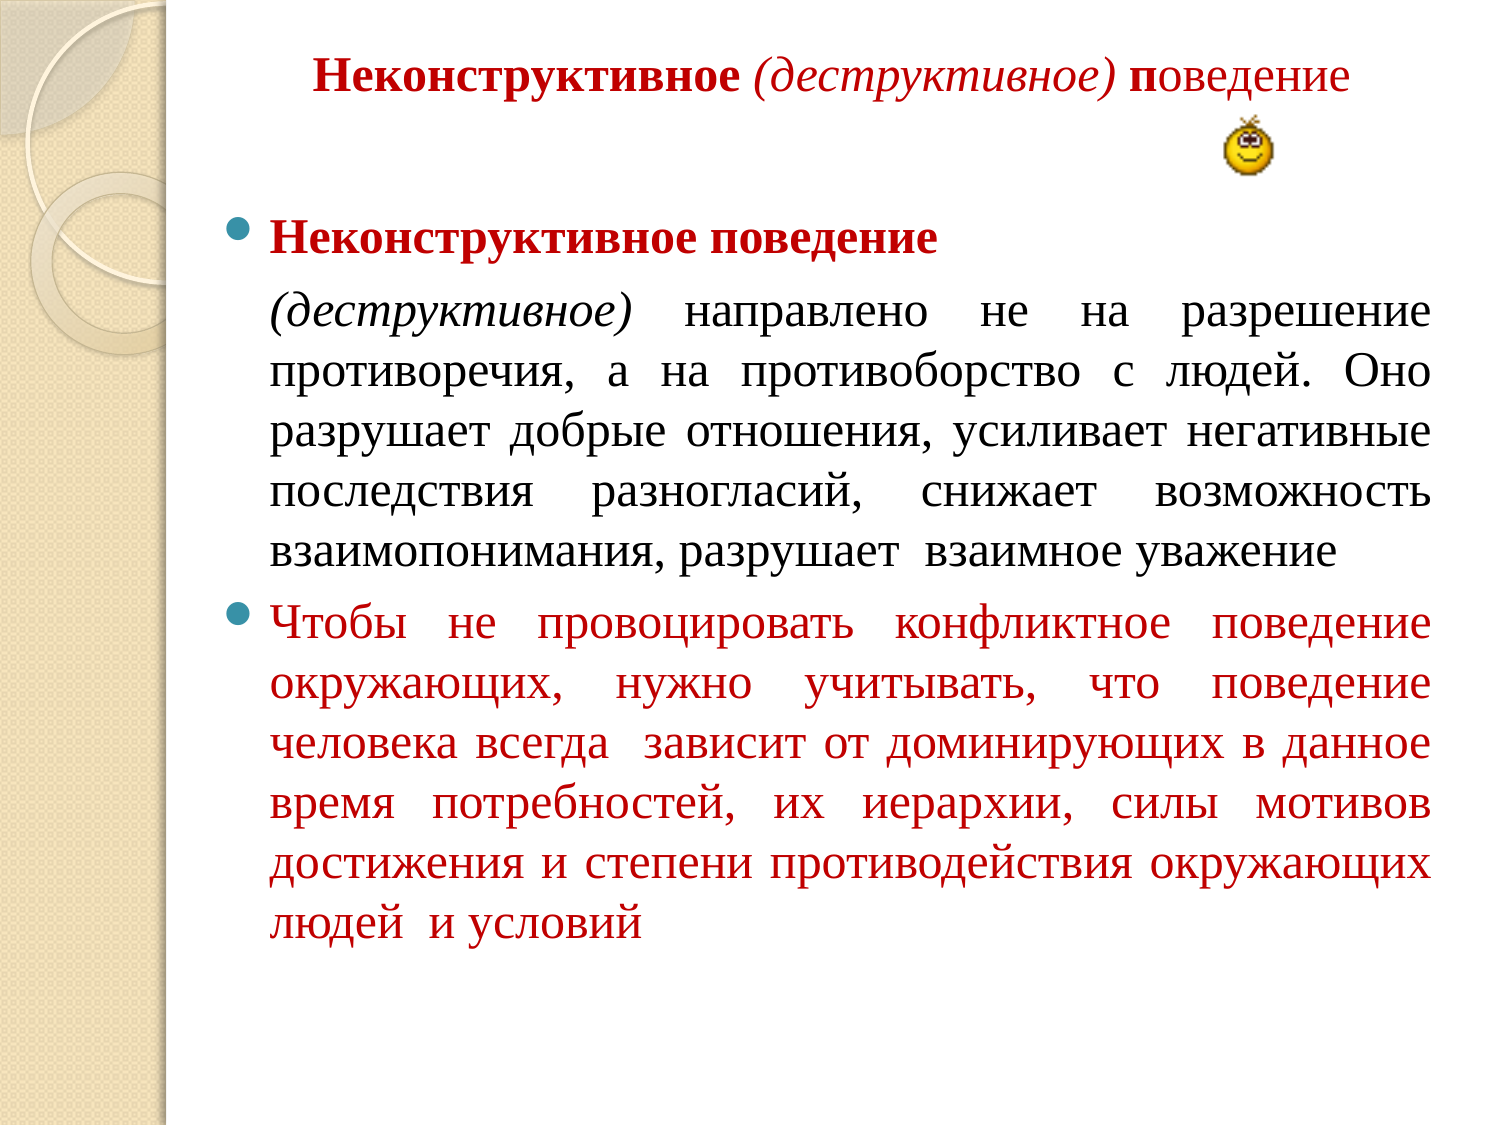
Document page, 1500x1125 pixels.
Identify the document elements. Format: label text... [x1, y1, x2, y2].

list Неконструктивное поведение (деструктивное) направлено не на разрешение противоречия, а на противоборство с людей. Оно разрушает добрые отношения, усиливает негативные последствия разногласий, снижает возможность взаимопонимания, разрушает взаимное уважение Чтобы не провоцировать конфликтное поведение окружающих, нужно учитывать, что поведение человека всегда зависит от доминирующих в данное время потребностей, их иерархии, силы мотивов достижения и степени противодействия окружающих людей и условий [194, 196, 1447, 1106]
title Неконструктивное (деструктивное) поведение [235, 30, 1466, 173]
picture [1222, 113, 1277, 179]
